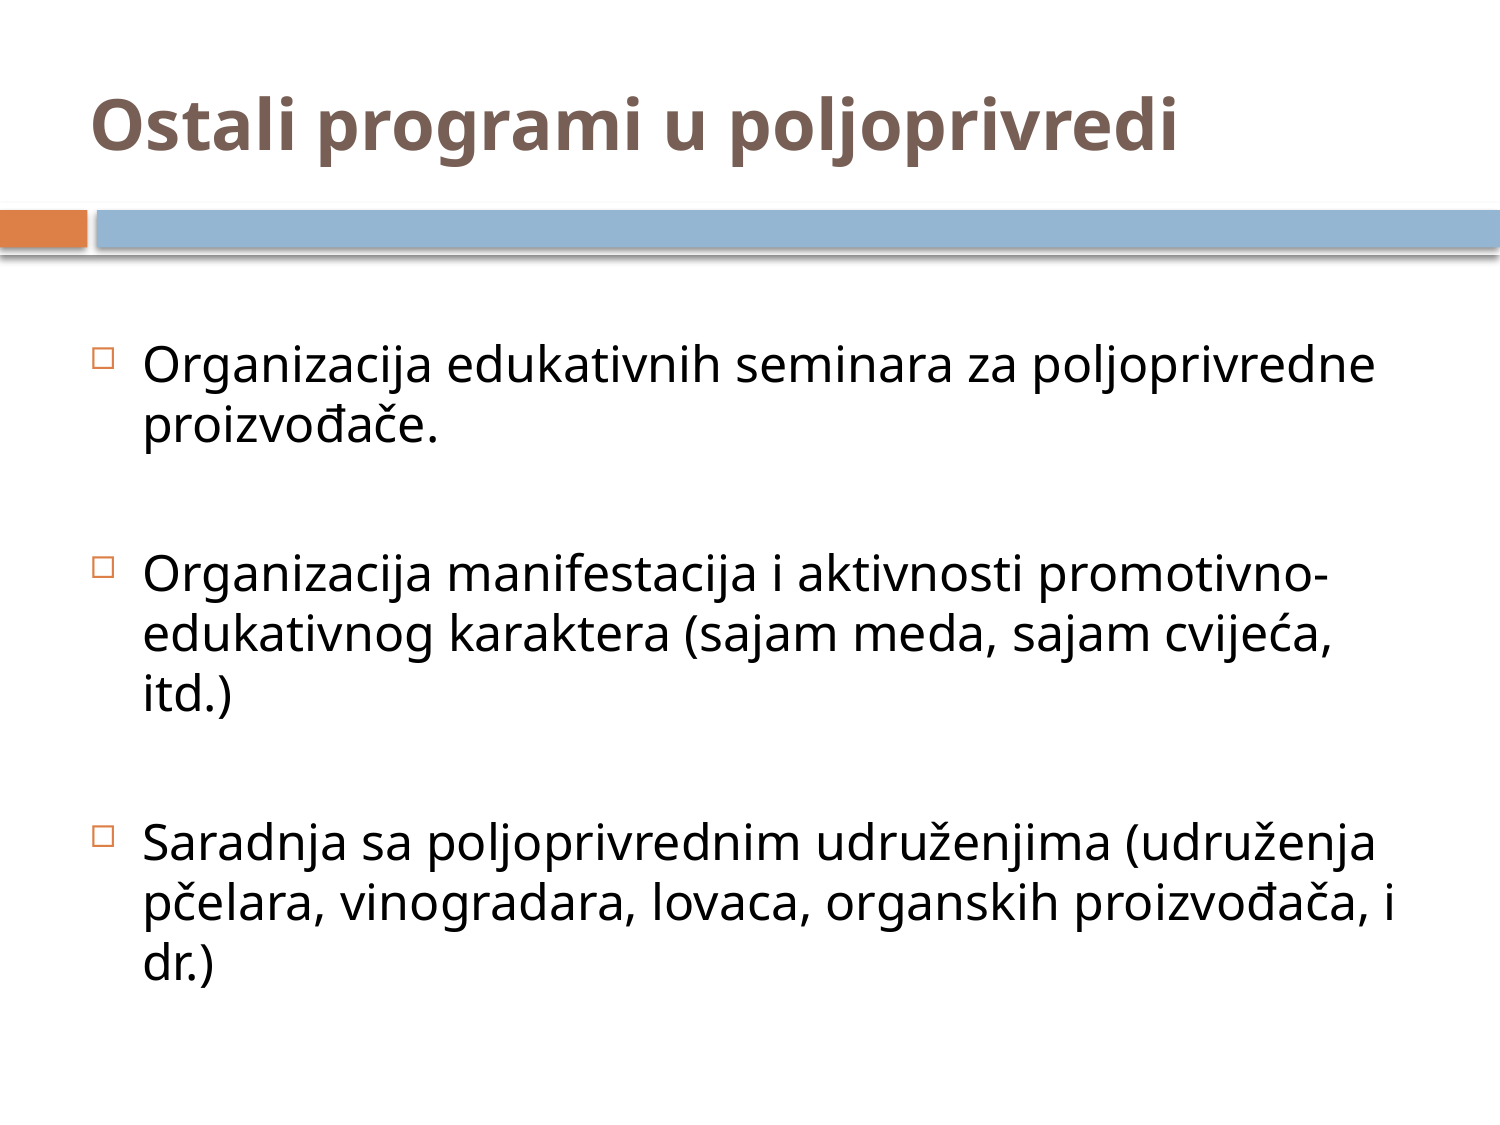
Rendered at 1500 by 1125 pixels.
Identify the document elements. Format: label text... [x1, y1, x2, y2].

title Ostali programi u poljoprivredi [75, 45, 1425, 200]
list Organizacija edukativnih seminara za poljoprivredne proizvođače. Organizacija manifestacija i aktivnosti promotivno-edukativnog karaktera (sajam meda, sajam cvijeća, itd.) Saradnja sa poljoprivrednim udruženjima (udruženja pčelara, vinogradara, lovaca, organskih proizvođača, i dr.) [75, 324, 1425, 1038]
